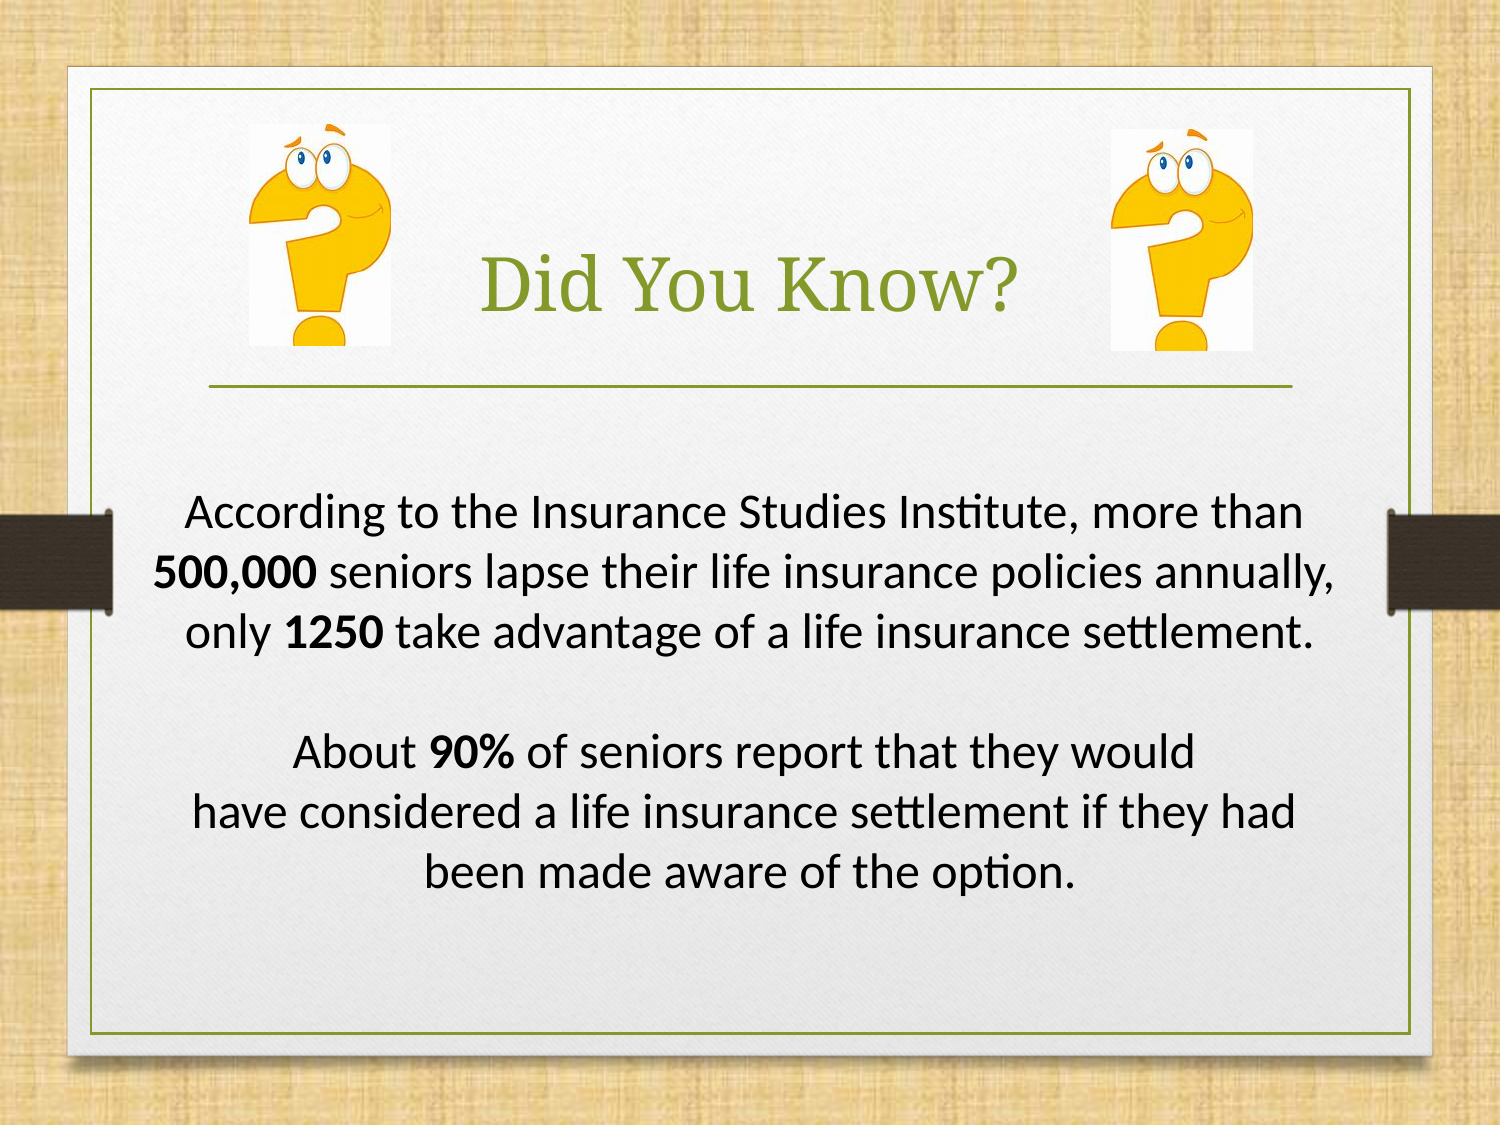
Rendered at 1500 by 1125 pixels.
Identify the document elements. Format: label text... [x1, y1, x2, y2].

picture [92, 90, 1408, 399]
picture [0, 480, 1500, 1125]
title According to the Insurance Studies Institute, more than 500,000 seniors lapse their life insurance policies annually, only 1250 take advantage of a life insurance settlement. About 90% of seniors report that they would have considered a life insurance settlement if they had been made aware of the option. [137, 480, 1363, 977]
text_box [0, 399, 1500, 480]
picture [0, 0, 1500, 399]
text_box Did You Know? [200, 168, 1300, 394]
